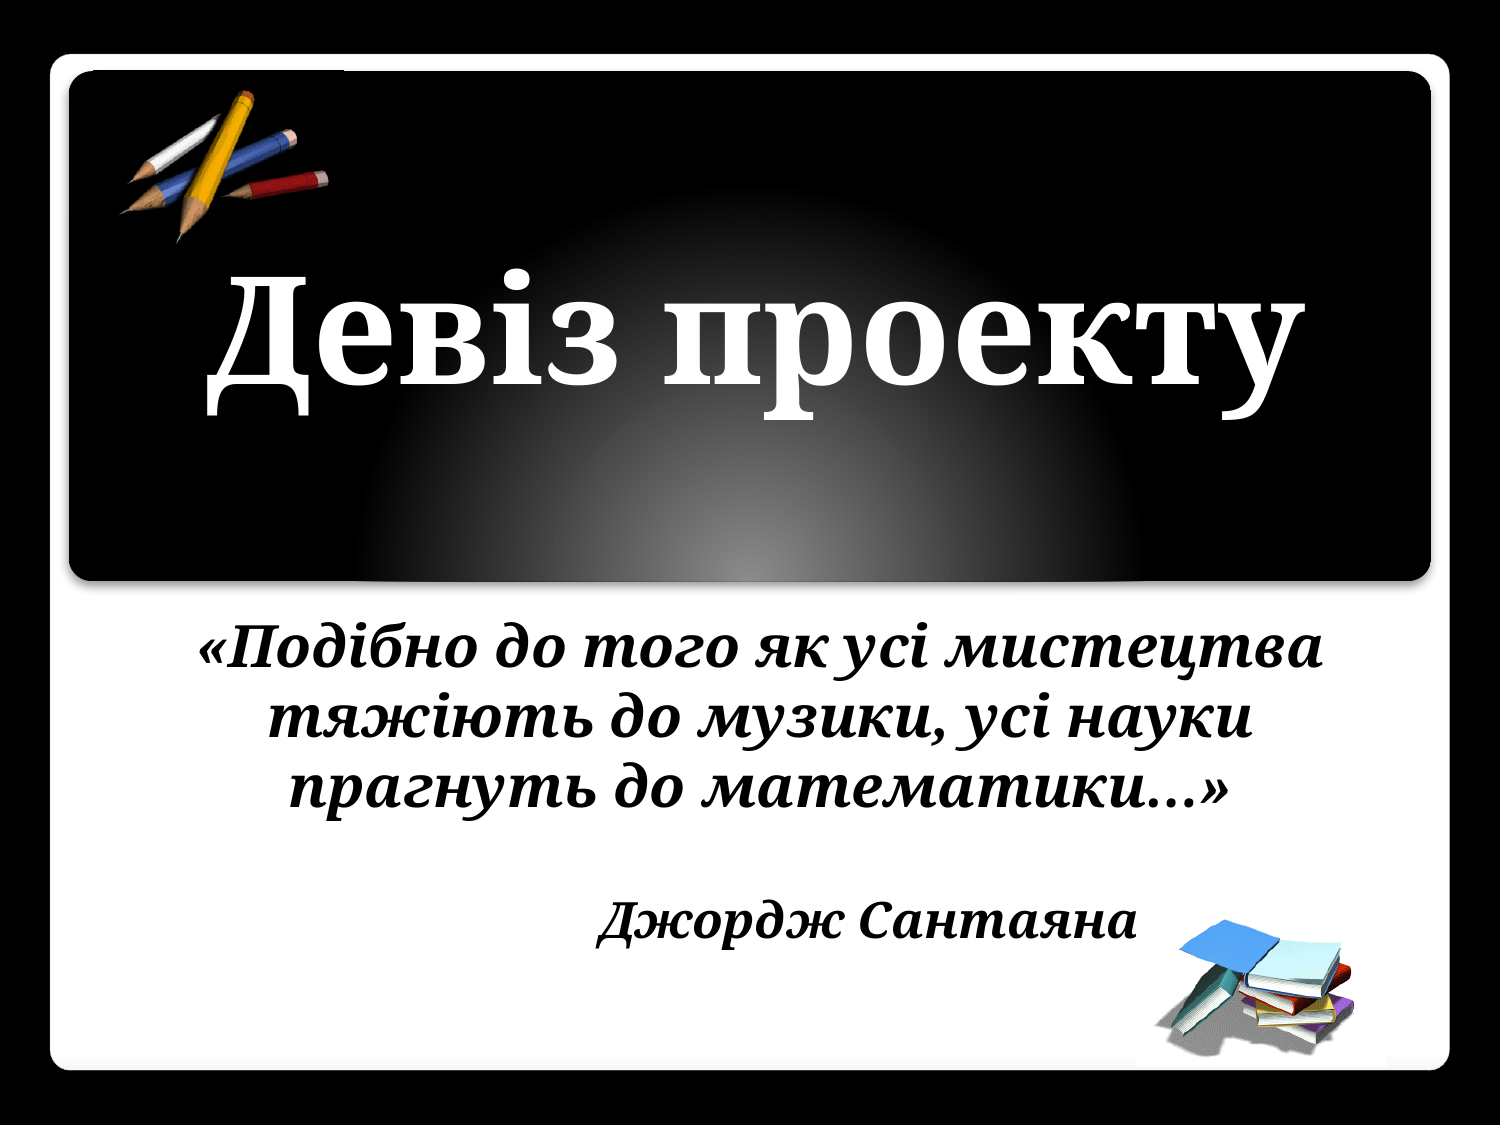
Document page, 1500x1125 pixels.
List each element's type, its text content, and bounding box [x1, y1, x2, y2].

title Девіз проекту [118, 164, 1394, 422]
picture [1136, 866, 1387, 1067]
subtitle «Подібно до того як усі мистецтва тяжіють до музики, усі науки прагнуть до математики…» Джордж Сантаяна [70, 609, 1430, 1032]
picture [93, 70, 344, 259]
